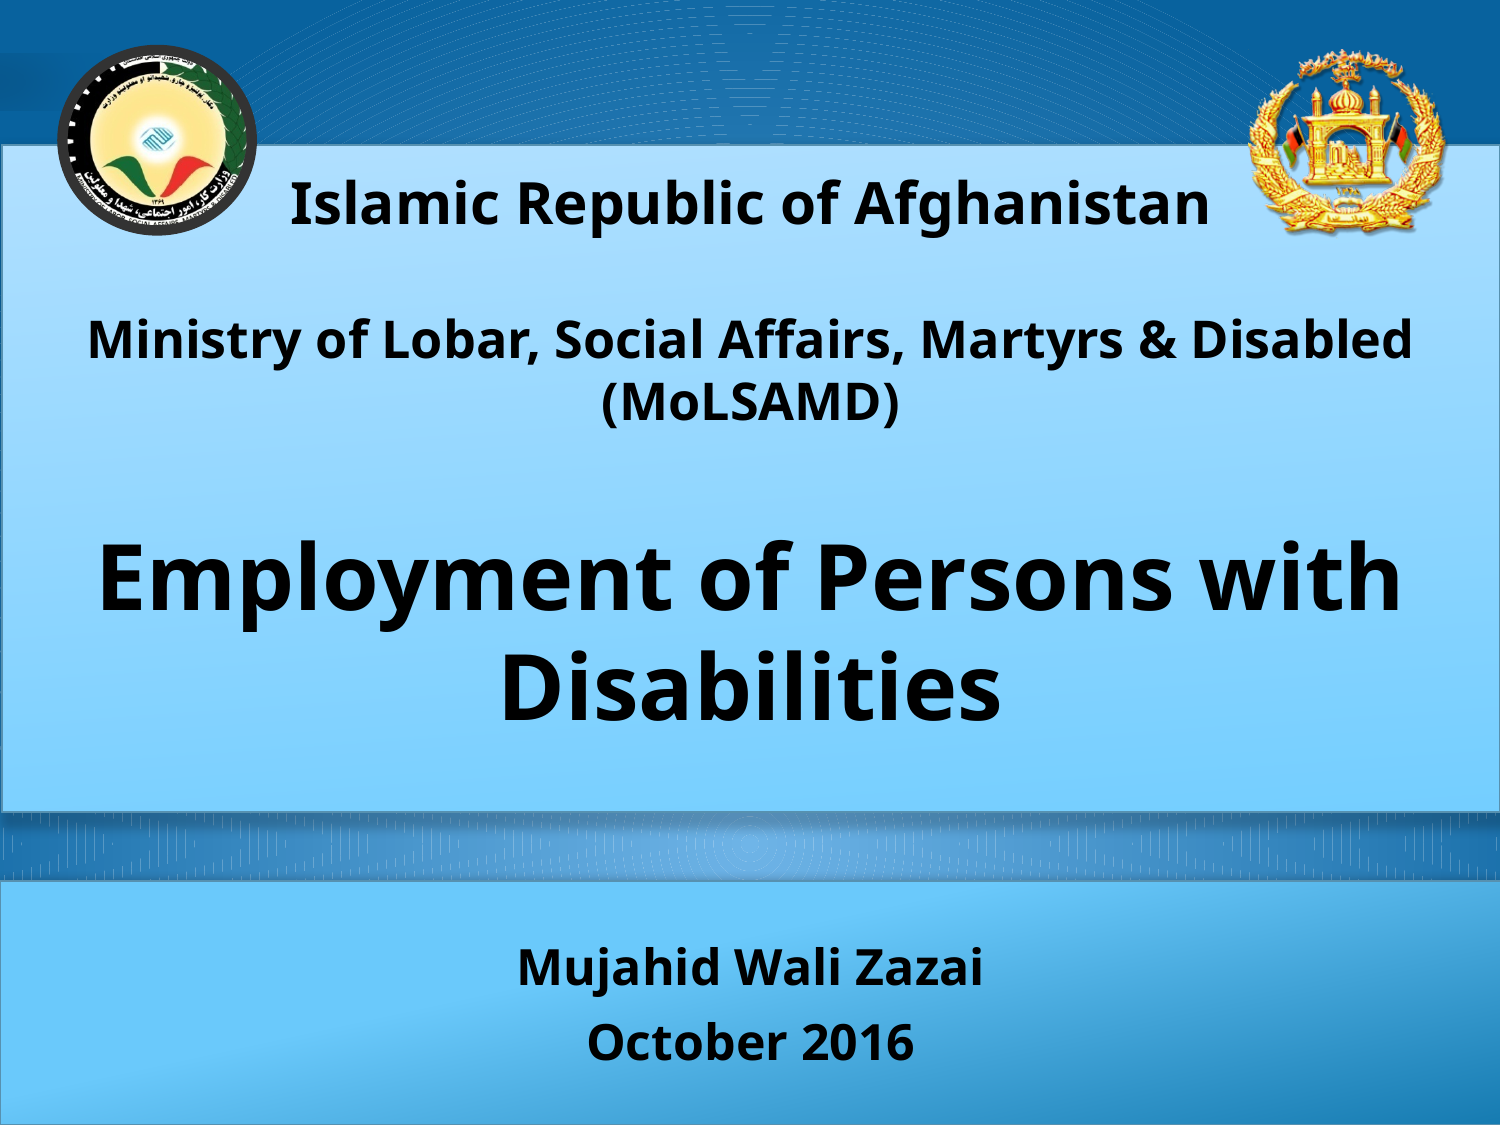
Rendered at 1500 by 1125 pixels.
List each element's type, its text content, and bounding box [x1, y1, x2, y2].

text_box Islamic Republic of Afghanistan Ministry of Lobar, Social Affairs, Martyrs & Disabled (MoLSAMD) Employment of Persons with Disabilities [1, 144, 1500, 600]
text_box [0, 600, 1500, 876]
text_box Mujahid Wali Zazai October 2016 [0, 880, 1500, 1125]
picture [1247, 49, 1451, 241]
picture [61, 49, 253, 231]
